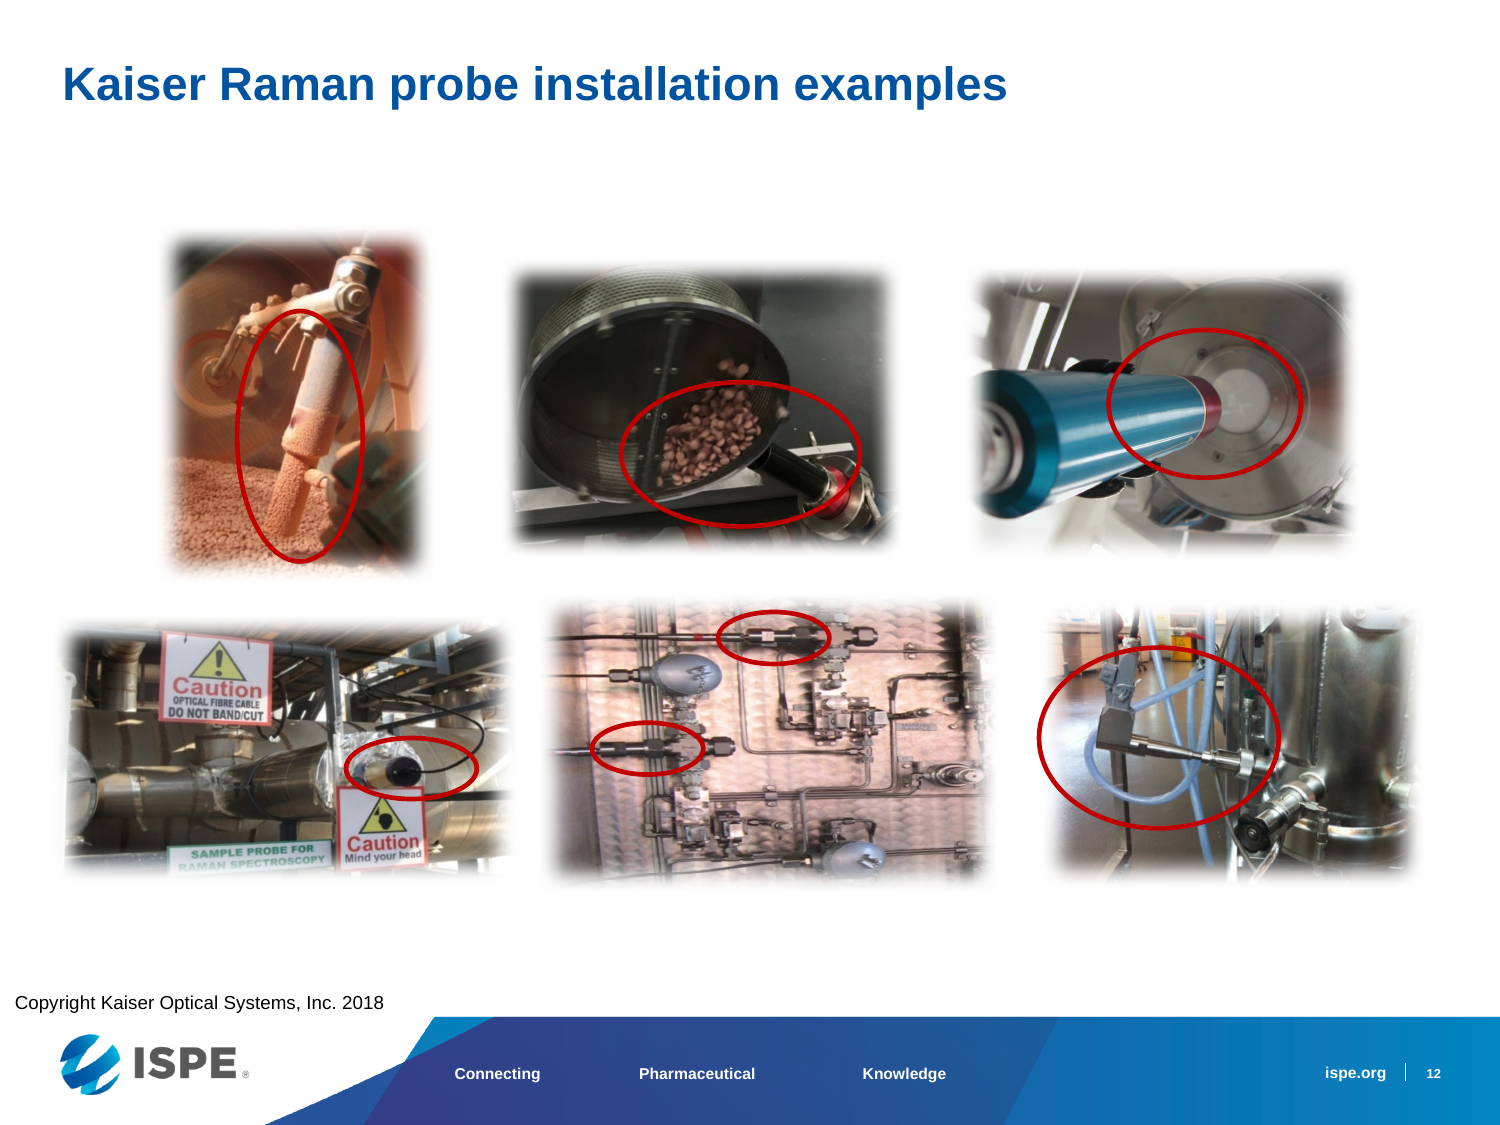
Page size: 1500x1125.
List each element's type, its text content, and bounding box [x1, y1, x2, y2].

list Kaiser Raman probe installation examples [62, 62, 1438, 218]
slide_number 12 [1426, 1021, 1477, 1082]
picture [0, 0, 1500, 1125]
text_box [537, 592, 999, 895]
text_box Copyright Kaiser Optical Systems, Inc. 2018 [0, 983, 484, 1021]
